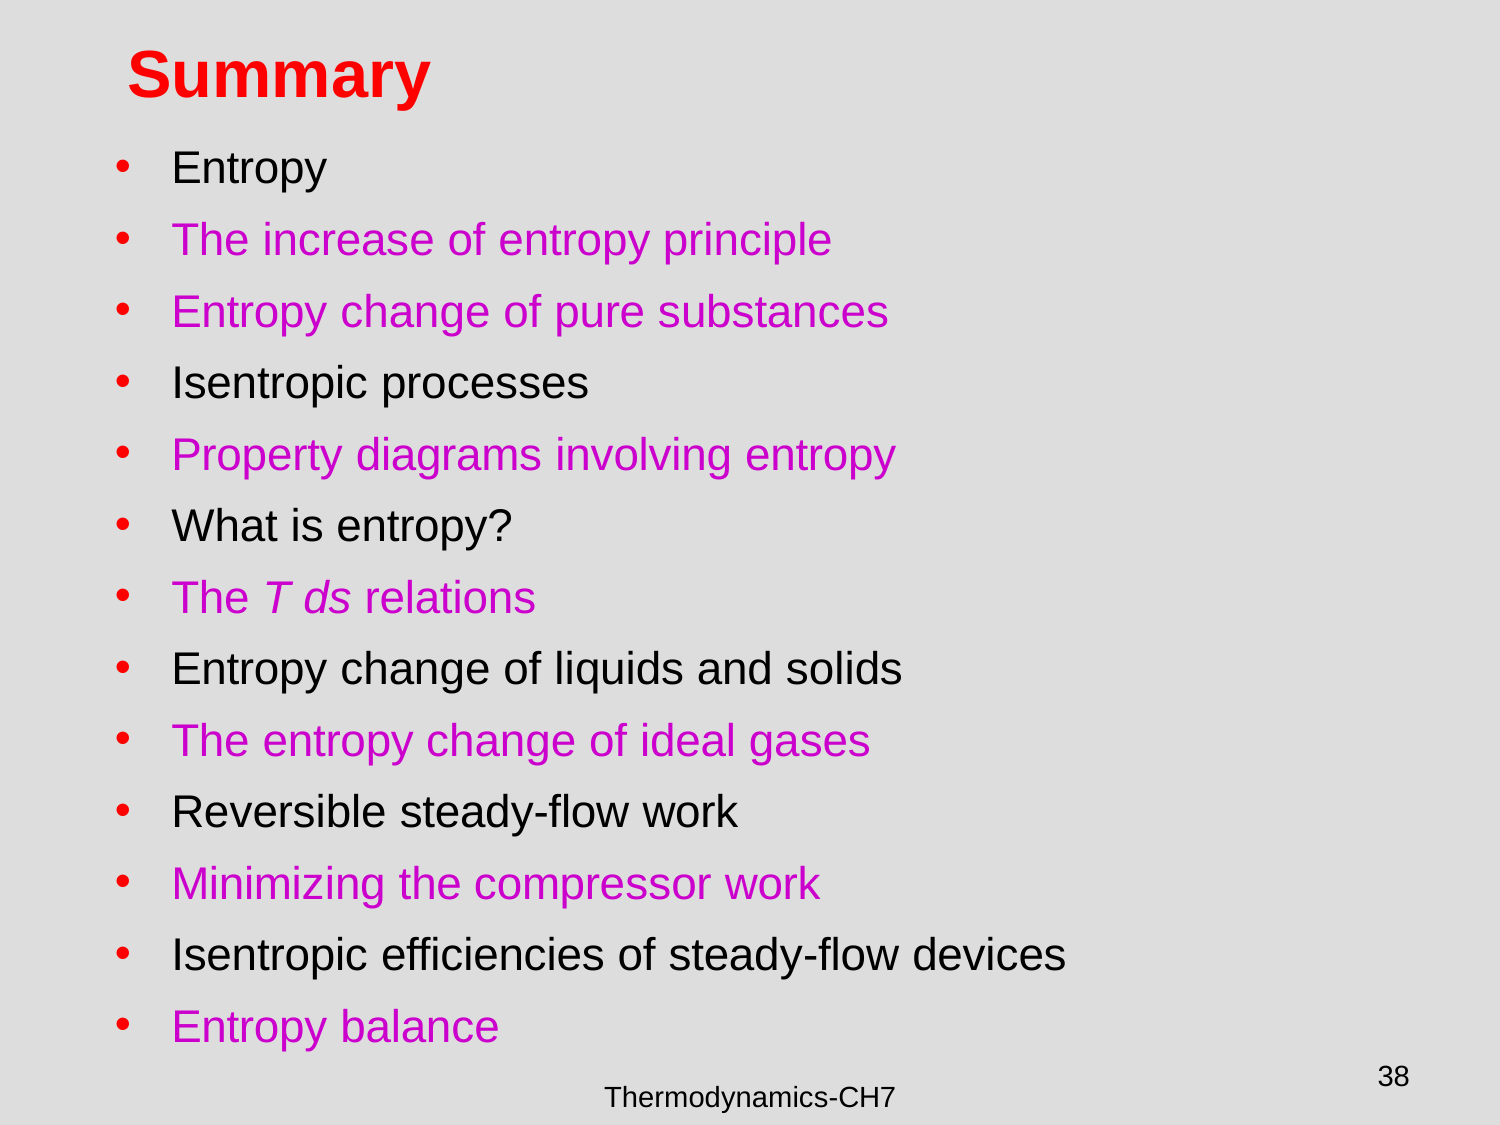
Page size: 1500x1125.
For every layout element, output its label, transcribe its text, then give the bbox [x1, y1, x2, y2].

text_box Entropy The increase of entropy principle Entropy change of pure substances Isentropic processes Property diagrams involving entropy What is entropy? The T ds relations Entropy change of liquids and solids The entropy change of ideal gases Reversible steady-flow work Minimizing the compressor work Isentropic efficiencies of steady-flow devices Entropy balance Thermodynamics-CH7 [112, 138, 1076, 1116]
title Summary [50, 31, 1450, 333]
text_box 38 [1375, 1056, 1413, 1094]
